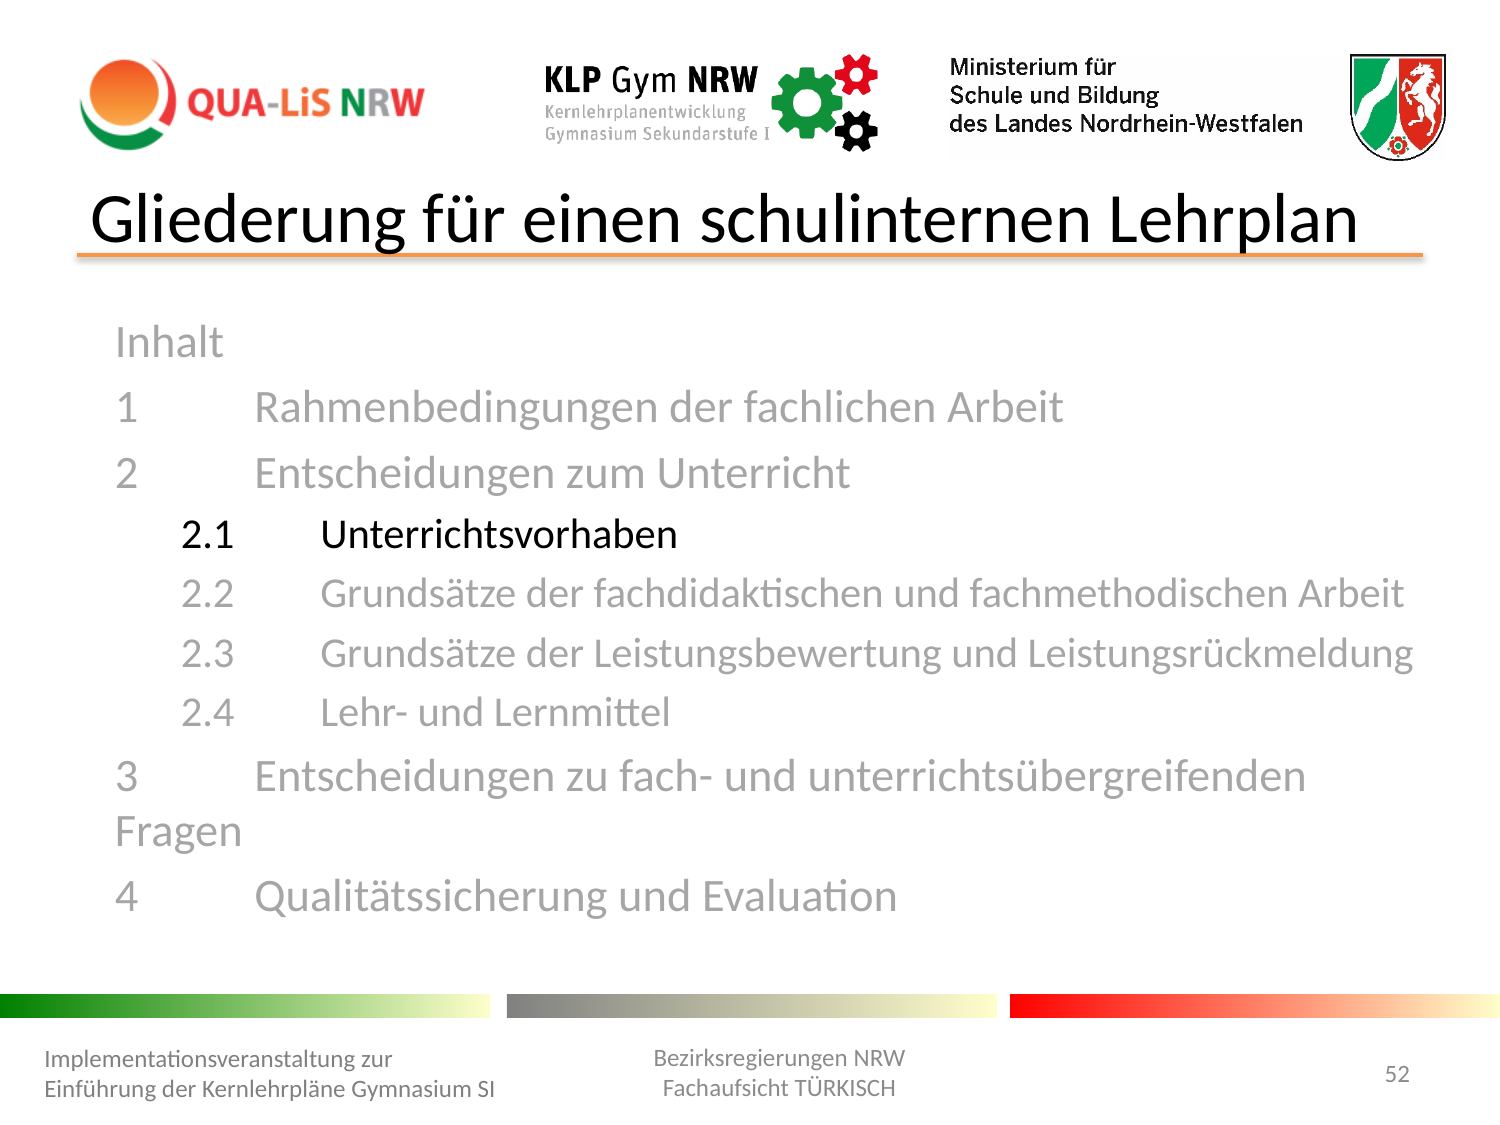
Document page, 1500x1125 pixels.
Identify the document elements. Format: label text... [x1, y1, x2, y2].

text_box Inhalt 1 Rahmenbedingungen der fachlichen Arbeit 2 Entscheidungen zum Unterricht 2.1 Unterrichtsvorhaben 2.2 Grundsätze der fachdidaktischen und fachmethodischen Arbeit 2.3 Grundsätze der Leistungsbewertung und Leistungsrückmeldung 2.4 Lehr- und Lernmittel 3 Entscheidungen zu fach- und unterrichtsübergreifenden Fragen 4 Qualitätssicherung und Evaluation [99, 304, 1450, 994]
footer Bezirksregierungen NRW Fachaufsicht TÜRKISCH [561, 1017, 999, 1125]
slide_number 52 [1328, 1042, 1425, 1103]
slide_number Implementationsveranstaltung zur Einführung der Kernlehrpläne Gymnasium SI [29, 1042, 526, 1103]
picture [501, 28, 908, 183]
picture [77, 52, 431, 154]
picture [950, 54, 1446, 161]
title Gliederung für einen schulinternen Lehrplan [75, 184, 1425, 244]
